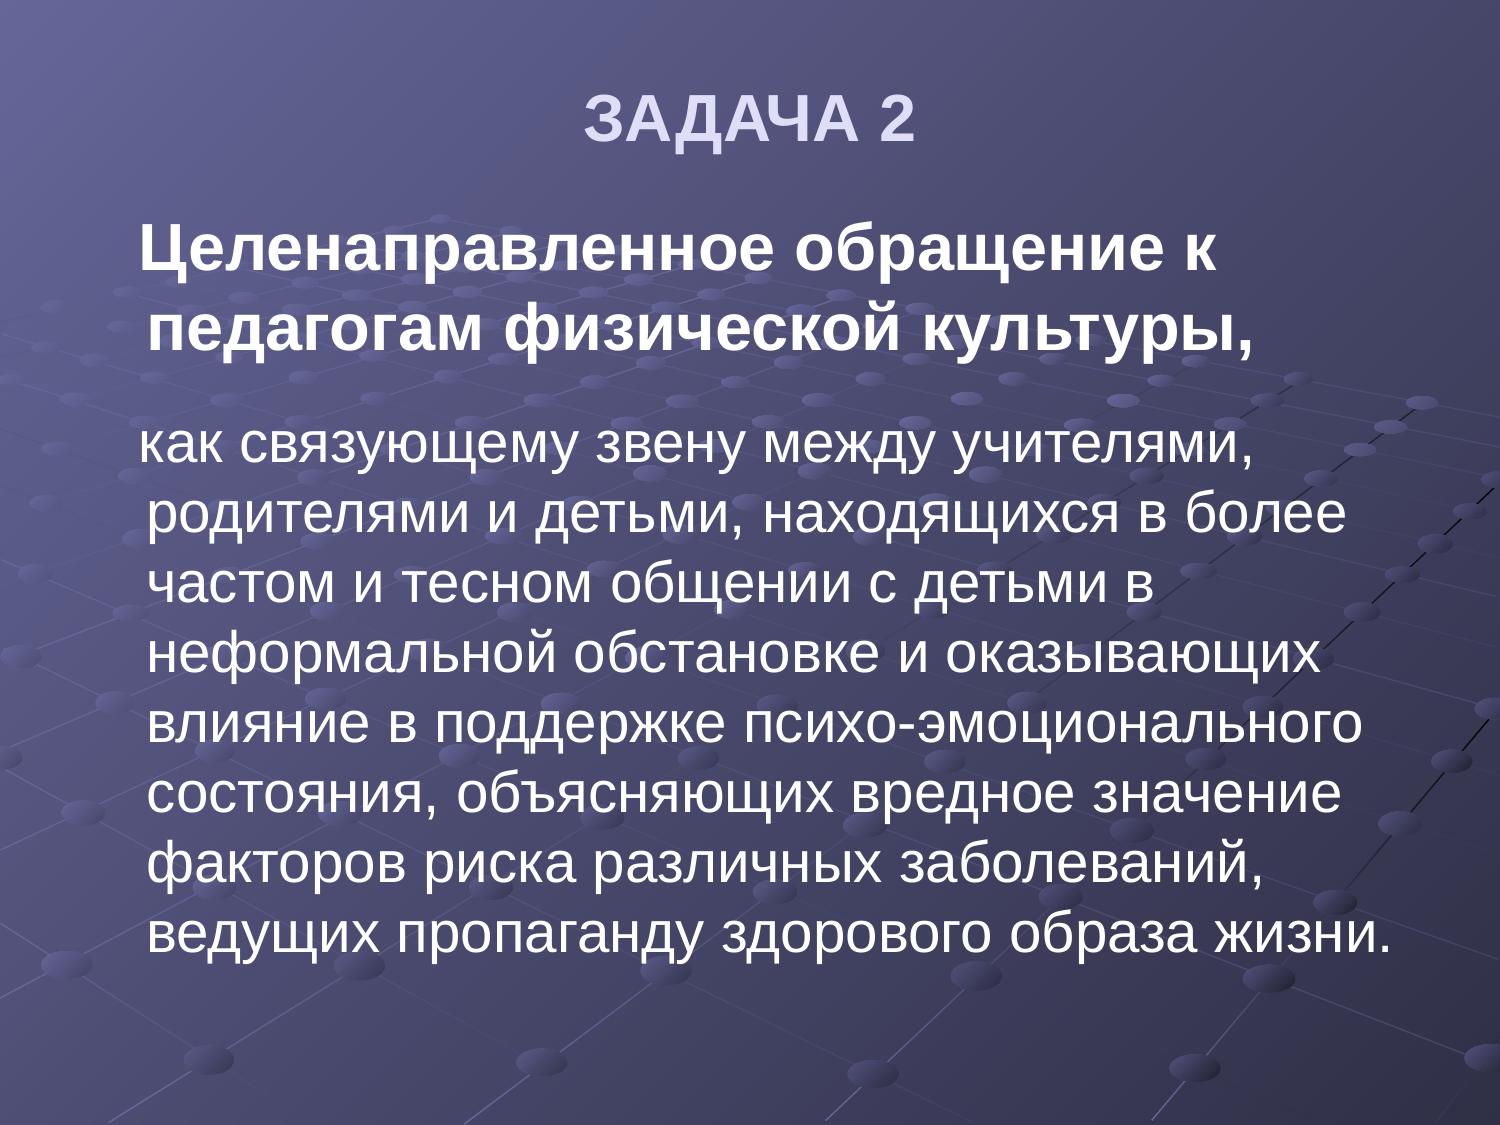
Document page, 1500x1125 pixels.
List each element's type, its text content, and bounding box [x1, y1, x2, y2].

title ЗАДАЧА 2 [74, 44, 1426, 184]
list Целенаправленное обращение к педагогам физической культуры, как связующему звену между учителями, родителями и детьми, находящихся в более частом и тесном общении с детьми в неформальной обстановке и оказывающих влияние в поддержке психо-эмоционального состояния, объясняющих вредное значение факторов риска различных заболеваний, ведущих пропаганду здорового образа жизни. [74, 196, 1426, 1006]
